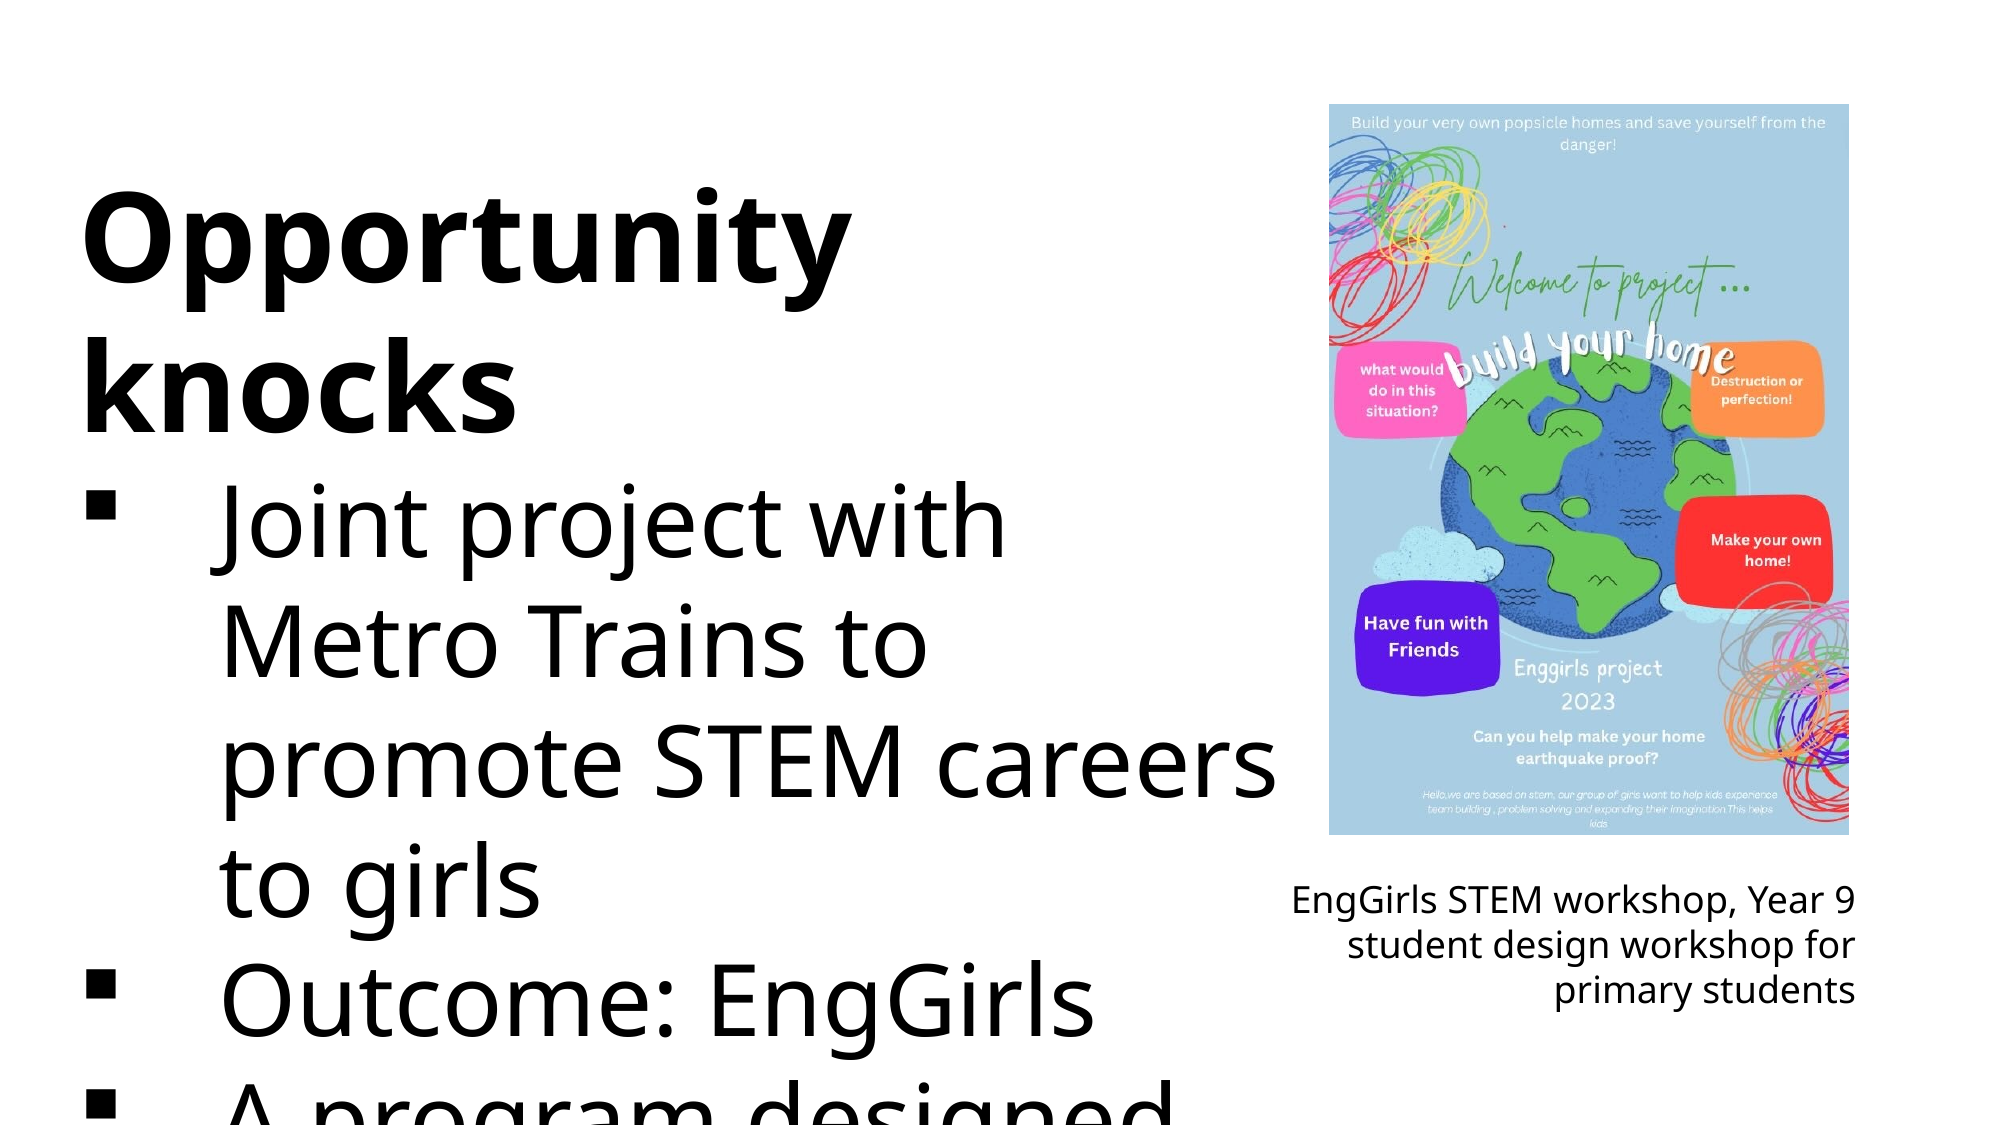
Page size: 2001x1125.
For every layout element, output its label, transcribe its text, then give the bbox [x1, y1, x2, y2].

text_box Opportunity knocks Joint project with Metro Trains to promote STEM careers to girls Outcome: EngGirls A program designed by girls in Year 9 to promote the value of STEM to children. [63, 149, 1330, 1125]
picture [1329, 104, 1849, 835]
text_box EngGirls STEM workshop, Year 9 student design workshop for primary students [1256, 869, 1871, 1019]
